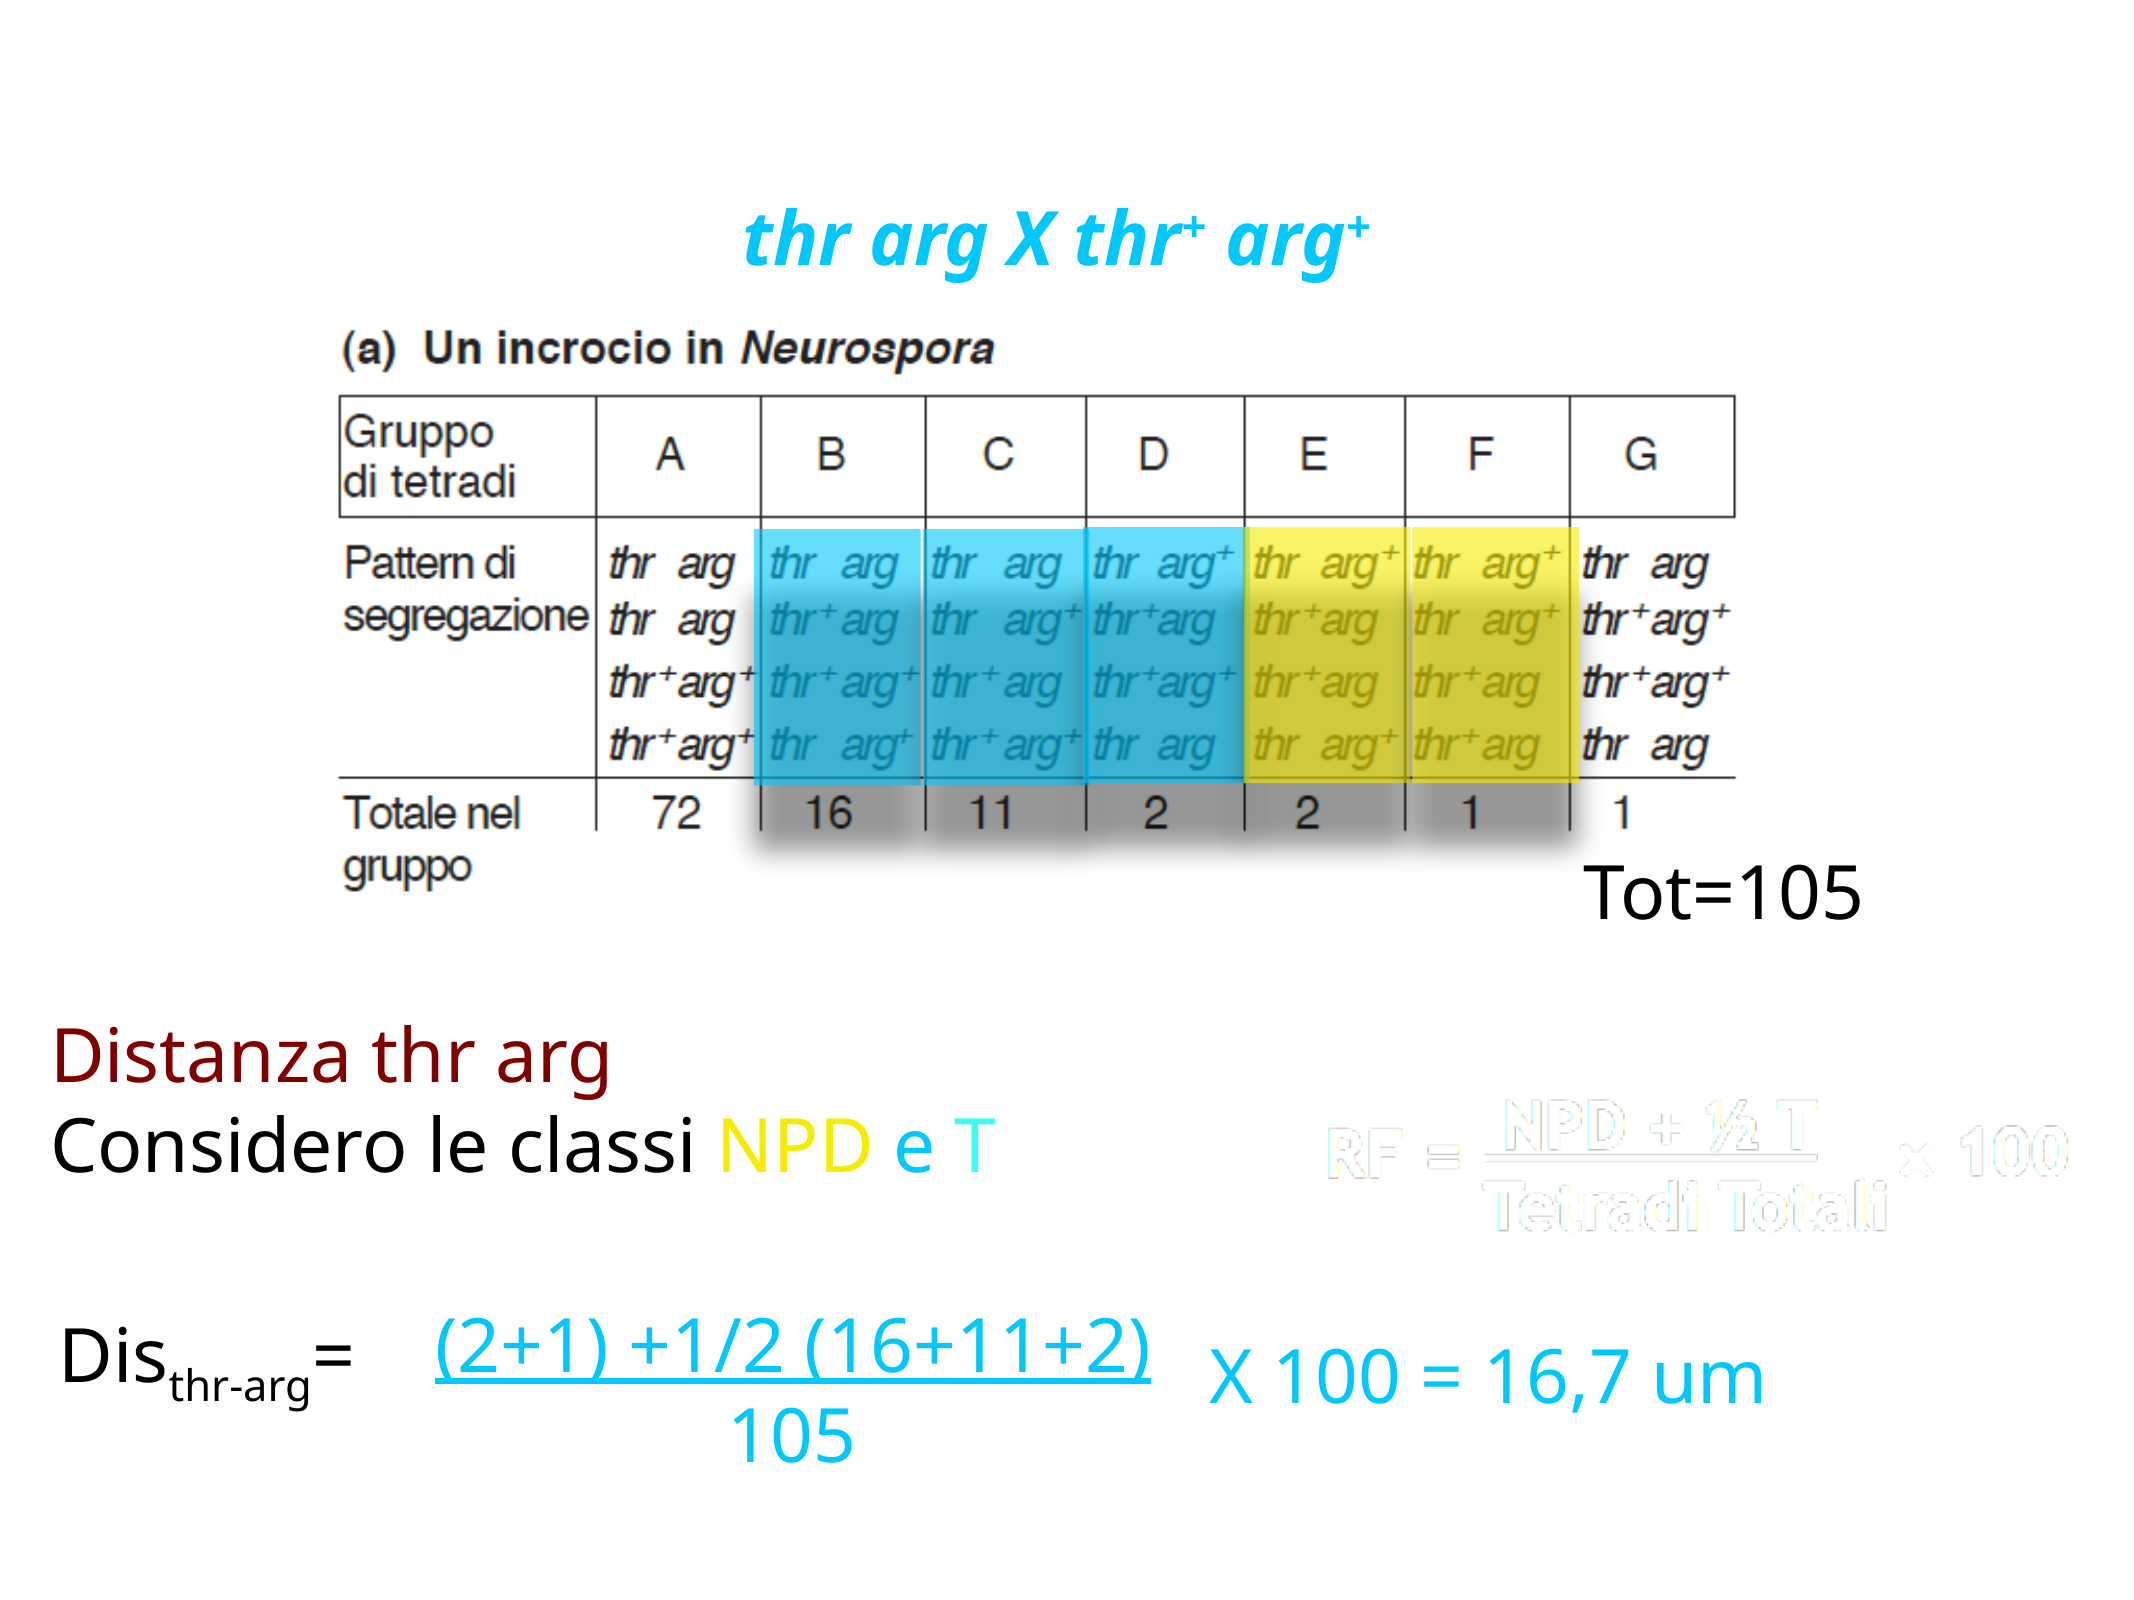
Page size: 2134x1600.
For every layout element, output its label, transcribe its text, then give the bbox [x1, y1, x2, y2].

text_box thr arg X thr+ arg+ [734, 182, 1379, 278]
text_box (2+1) +1/2 (16+11+2) 105 [193, 1289, 1160, 1486]
picture [1305, 1072, 2094, 1255]
text_box Tot=105 [1575, 836, 1874, 943]
text_box Distanza thr arg Considero le classi NPD e T [41, 999, 1006, 1197]
text_box Disthr-arg= [50, 1299, 364, 1418]
picture [283, 285, 1830, 919]
text_box X 100 = 16,7 um [1200, 1319, 1817, 1427]
